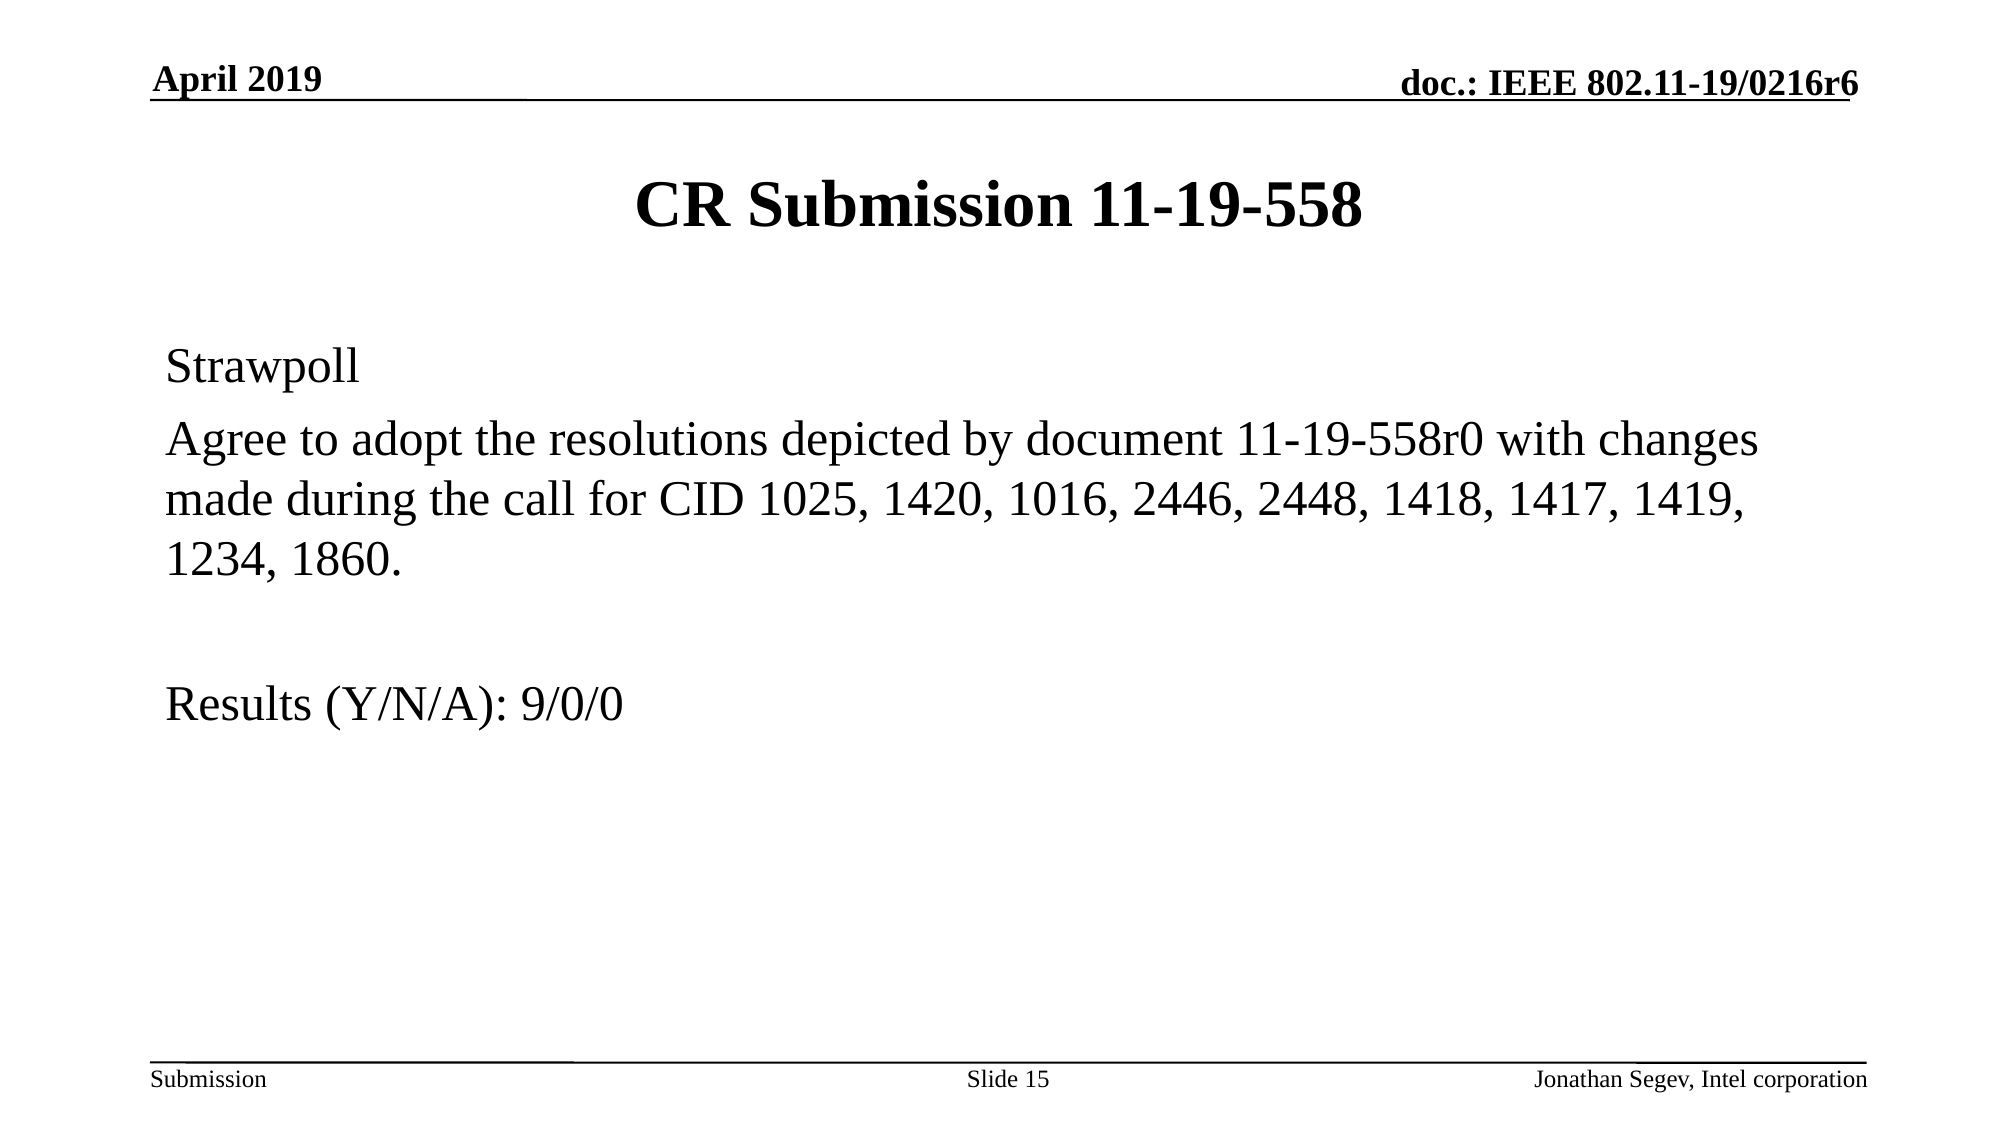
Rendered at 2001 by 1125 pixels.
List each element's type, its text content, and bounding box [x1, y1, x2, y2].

title CR Submission 11-19-558 [149, 112, 1850, 288]
slide_number Slide 15 [950, 1061, 1067, 1123]
list Strawpoll Agree to adopt the resolutions depicted by document 11-19-558r0 with changes made during the call for CID 1025, 1420, 1016, 2446, 2448, 1418, 1417, 1419, 1234, 1860. Results (Y/N/A): 9/0/0 [149, 324, 1850, 1000]
footer Jonathan Segev, Intel corporation [1171, 1061, 1869, 1093]
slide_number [152, 54, 563, 100]
